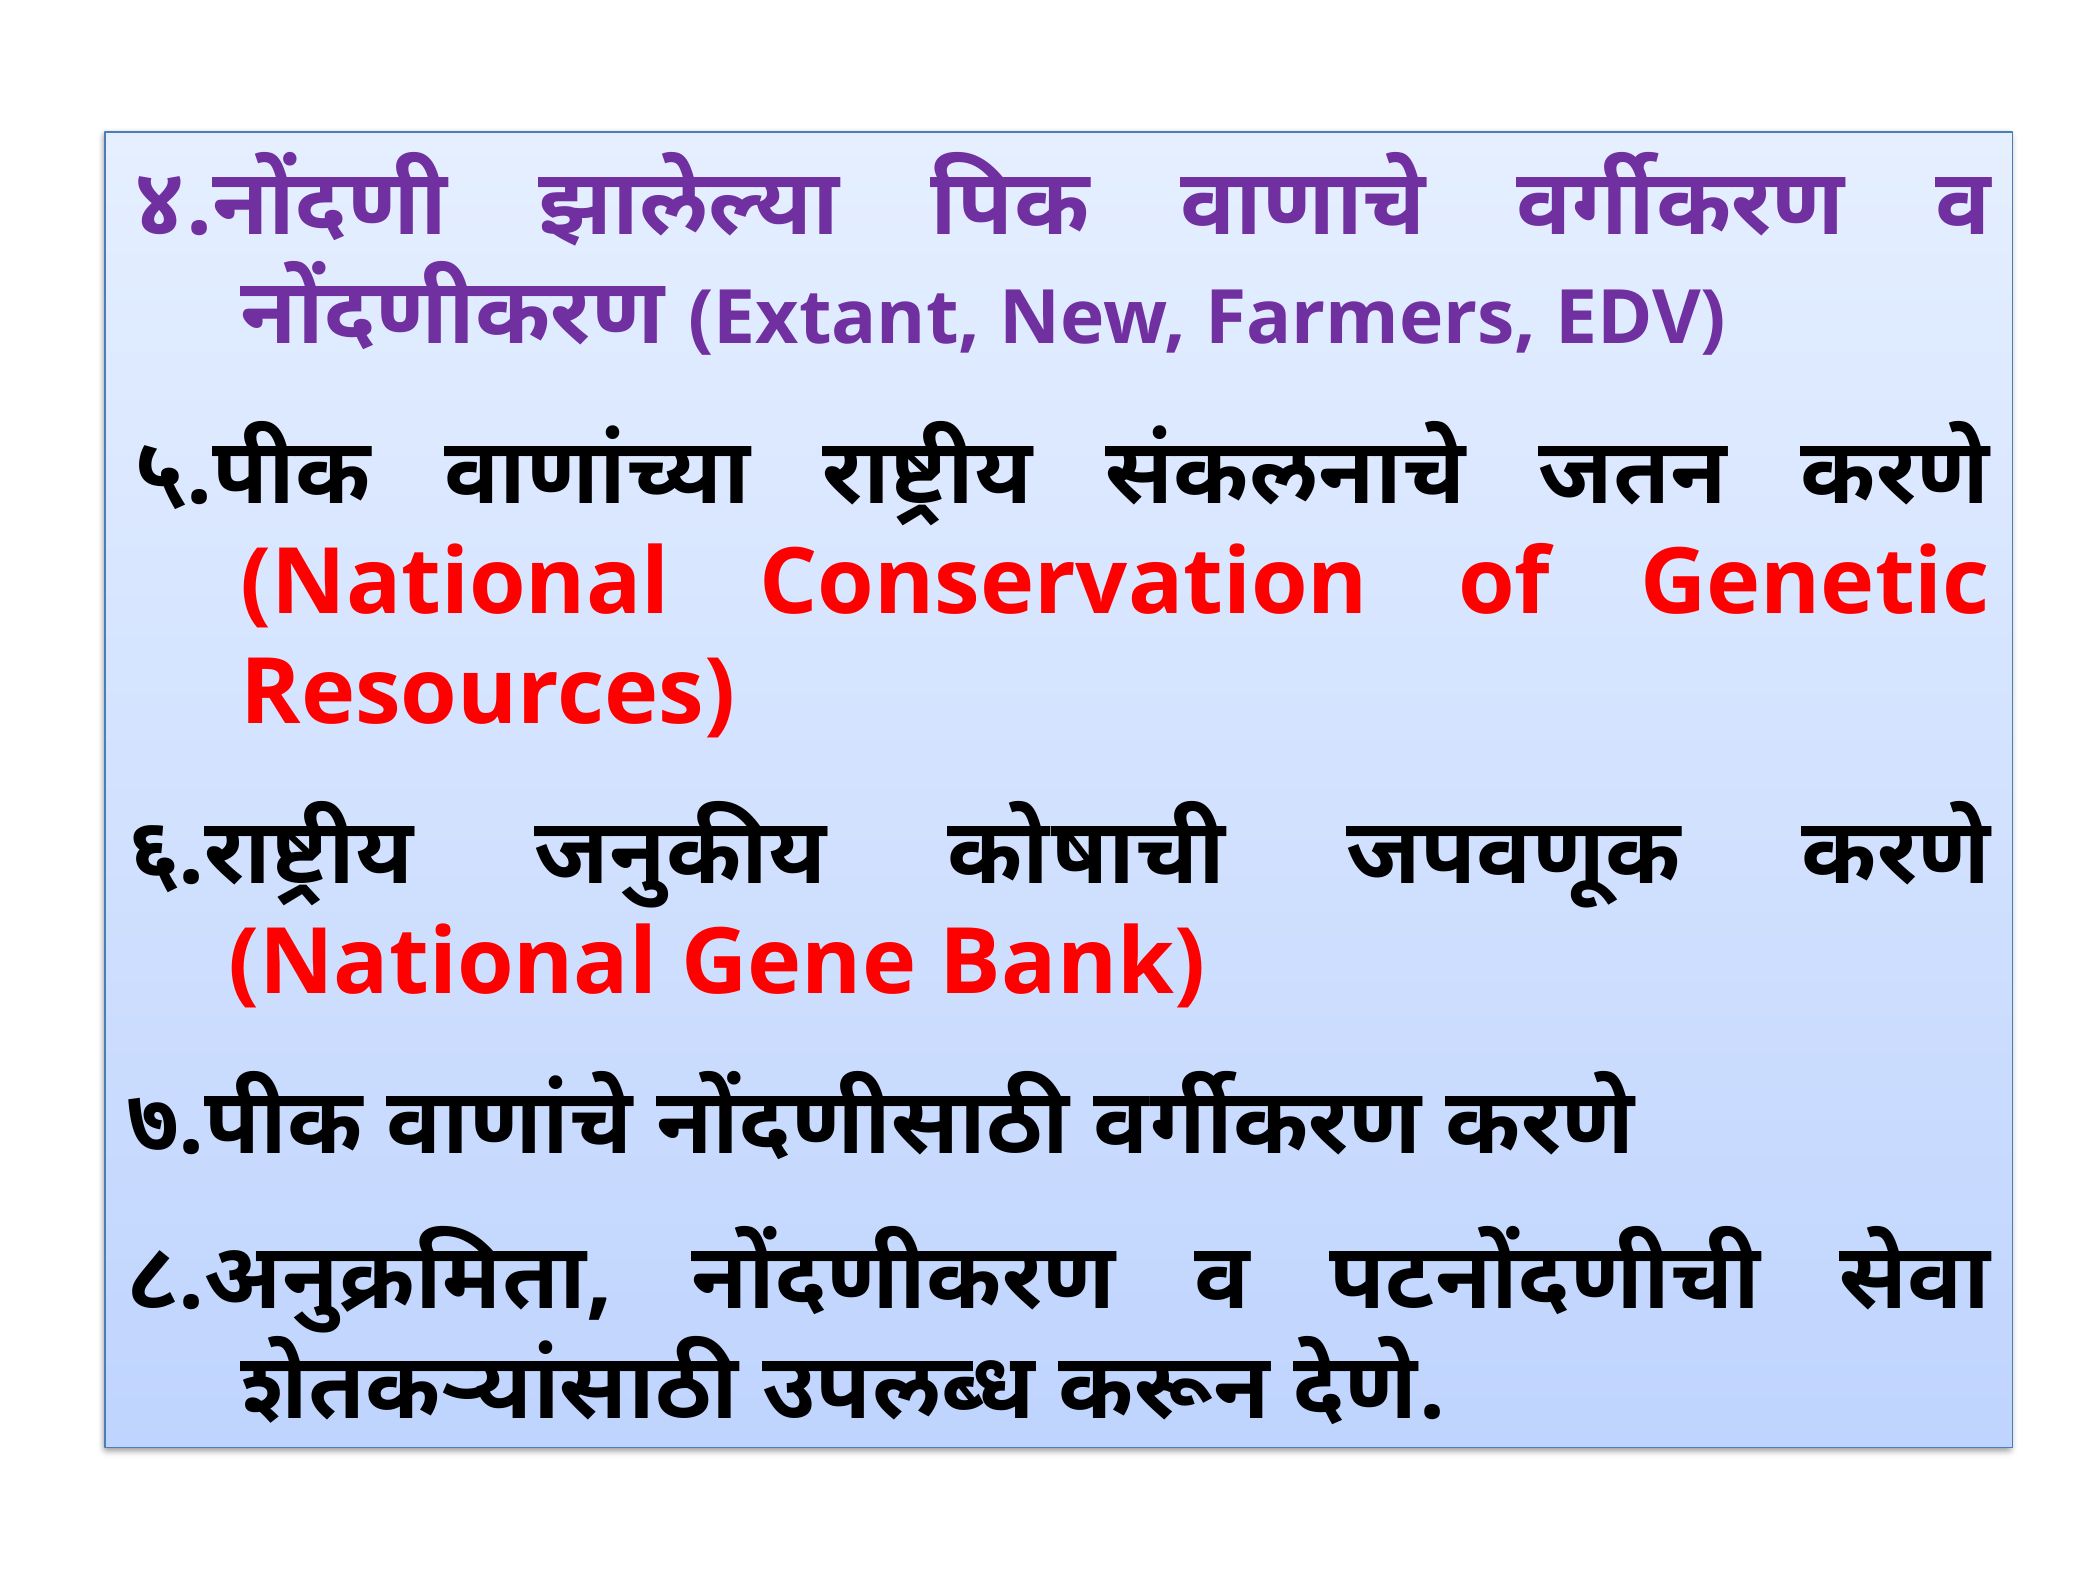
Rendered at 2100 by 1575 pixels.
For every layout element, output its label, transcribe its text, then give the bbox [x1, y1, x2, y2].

text_box ४.नोंदणी झालेल्या पिक वाणाचे वर्गीकरण व नोंदणीकरण (Extant, New, Farmers, EDV) ५.पीक वाणांच्या राष्ट्रीय संकलनाचे जतन करणे (National Conservation of Genetic Resources) ६.राष्ट्रीय जनुकीय कोषाची जपवणूक करणे (National Gene Bank) ७.पीक वाणांचे नोंदणीसाठी वर्गीकरण करणे ८.अनुक्रमिता, नोंदणीकरण व पटनोंदणीची सेवा शेतकऱ्यांसाठी उपलब्ध करून देणे. [104, 131, 2013, 1448]
